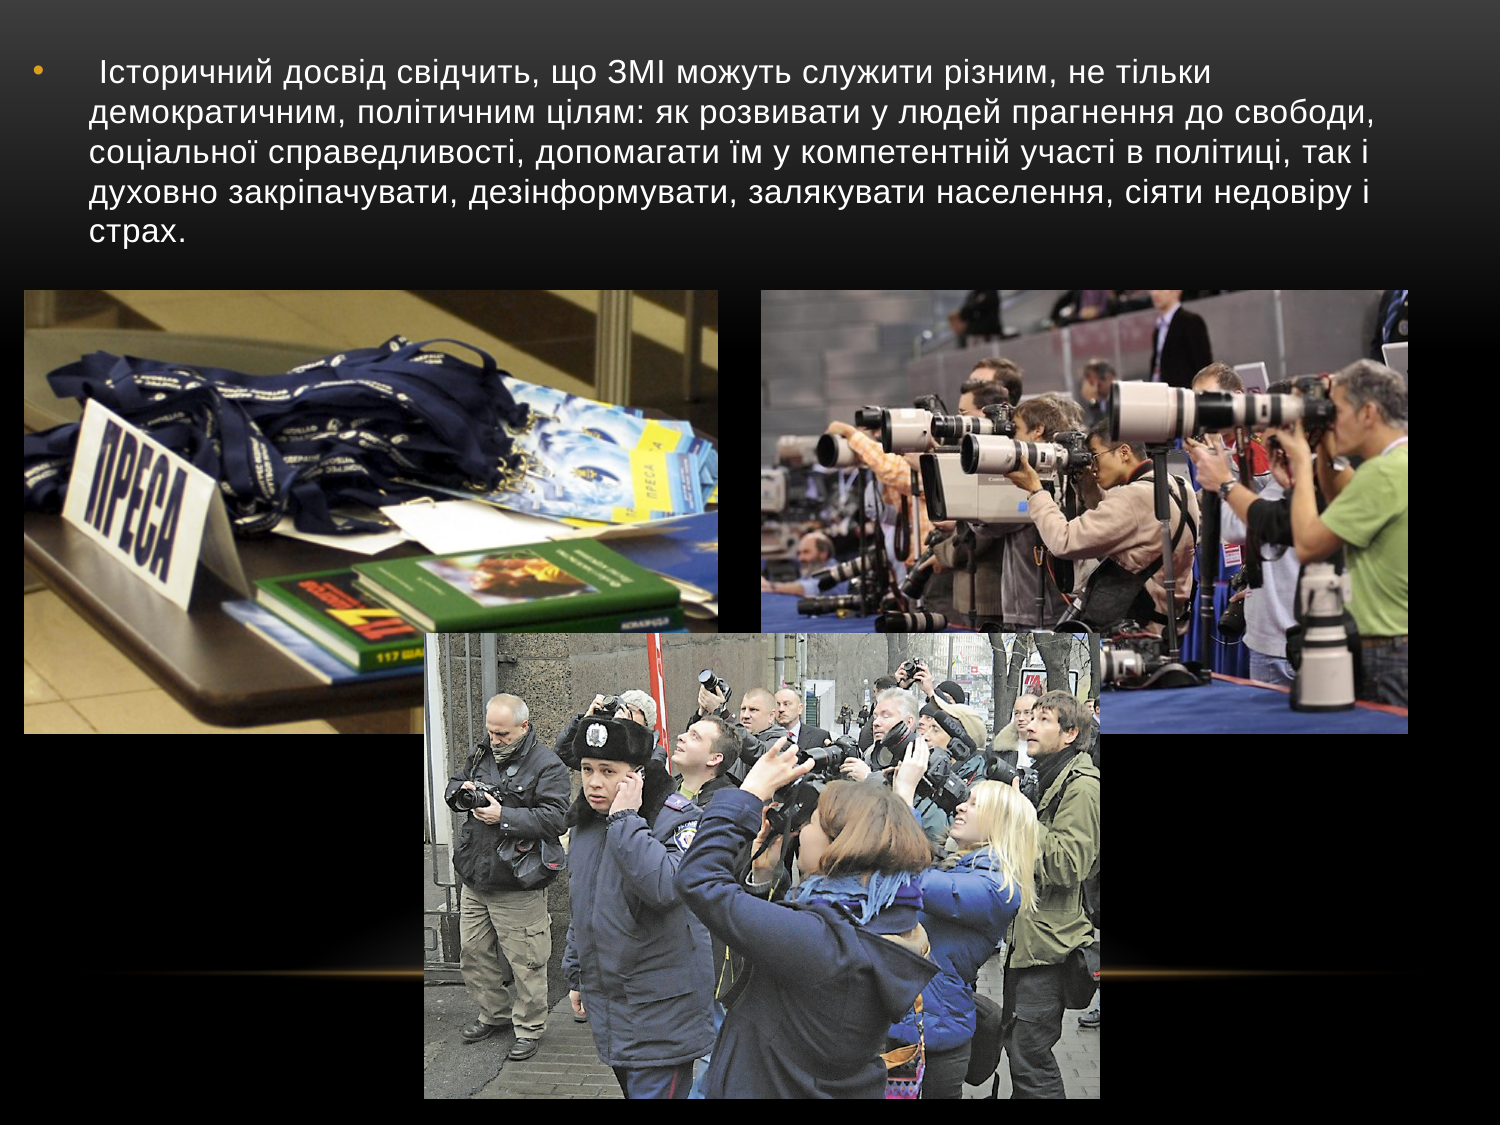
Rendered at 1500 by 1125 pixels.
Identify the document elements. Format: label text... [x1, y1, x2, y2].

list Історичний досвід свідчить, що ЗМІ можуть служити різним, не тільки демократичним, політичним цілям: як розвивати у людей прагнення до свободи, соціальної справедливості, допомагати їм у компетентній участі в політиці, так і духовно закріпачувати, дезінформувати, залякувати населення, сіяти недовіру і страх. [17, 42, 1471, 272]
picture [0, 0, 1500, 1125]
